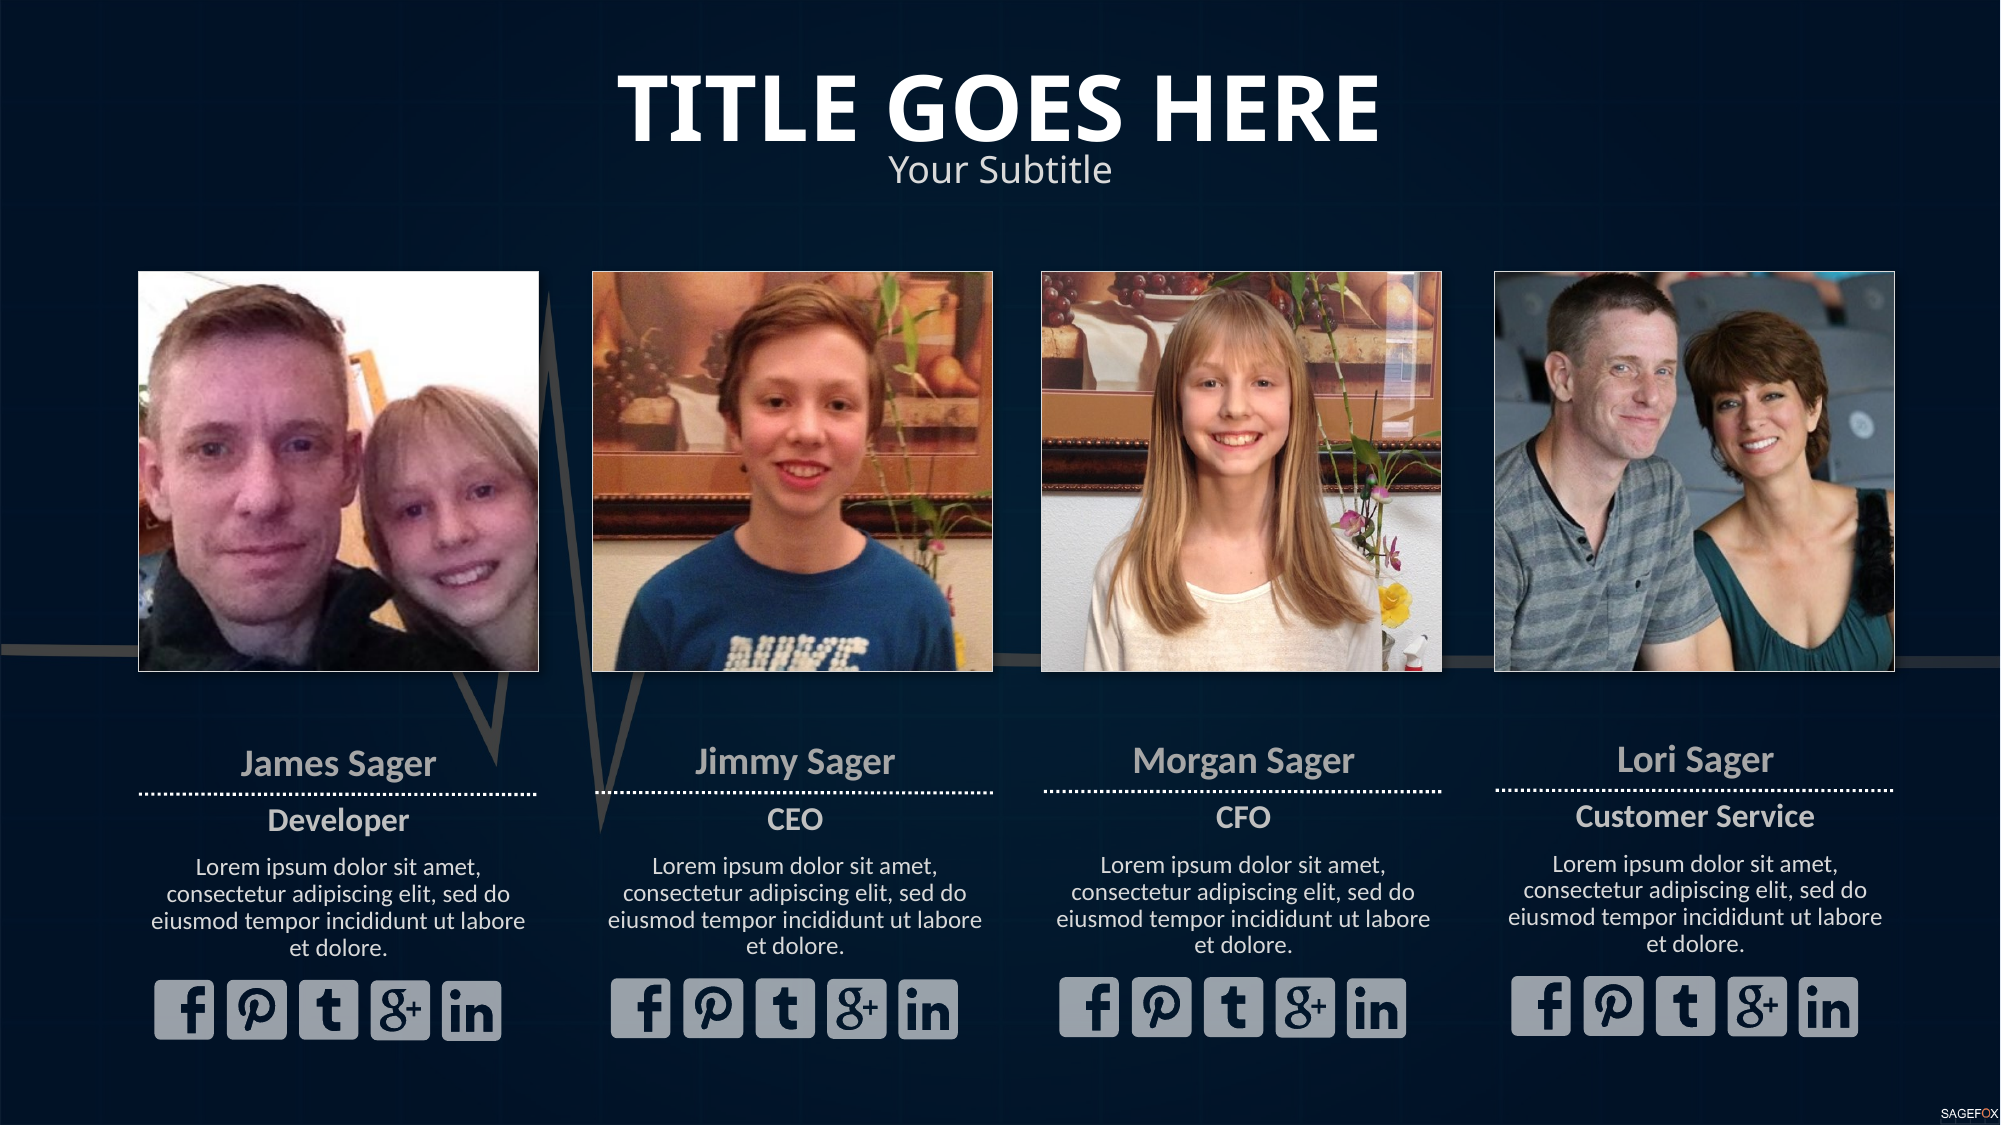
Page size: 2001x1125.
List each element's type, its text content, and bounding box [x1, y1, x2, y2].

text_box Lorem ipsum dolor sit amet, consectetur adipiscing elit, sed do eiusmod tempor incididunt ut labore et dolore. [1495, 850, 1896, 964]
text_box CEO [620, 798, 971, 841]
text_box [610, 978, 958, 1040]
text_box [1494, 271, 1896, 673]
text_box Lorem ipsum dolor sit amet, consectetur adipiscing elit, sed do eiusmod tempor incididunt ut labore et dolore. [138, 854, 539, 968]
picture [0, 0, 2001, 1125]
text_box Lorem ipsum dolor sit amet, consectetur adipiscing elit, sed do eiusmod tempor incididunt ut labore et dolore. [1043, 851, 1444, 965]
text_box Lorem ipsum dolor sit amet, consectetur adipiscing elit, sed do eiusmod tempor incididunt ut labore et dolore. [595, 852, 996, 966]
text_box [591, 270, 993, 672]
text_box CFO [1068, 797, 1419, 840]
text_box Morgan Sager [1068, 739, 1419, 782]
text_box James Sager [163, 742, 514, 785]
text_box Customer Service [1520, 796, 1871, 839]
text_box Jimmy Sager [620, 740, 971, 784]
text_box [138, 270, 540, 672]
text_box Lori Sager [1520, 738, 1871, 781]
text_box [1040, 270, 1442, 672]
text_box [154, 979, 502, 1041]
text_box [1511, 976, 1859, 1038]
text_box Developer [163, 799, 514, 842]
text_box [548, 42, 1452, 199]
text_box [1059, 977, 1407, 1039]
